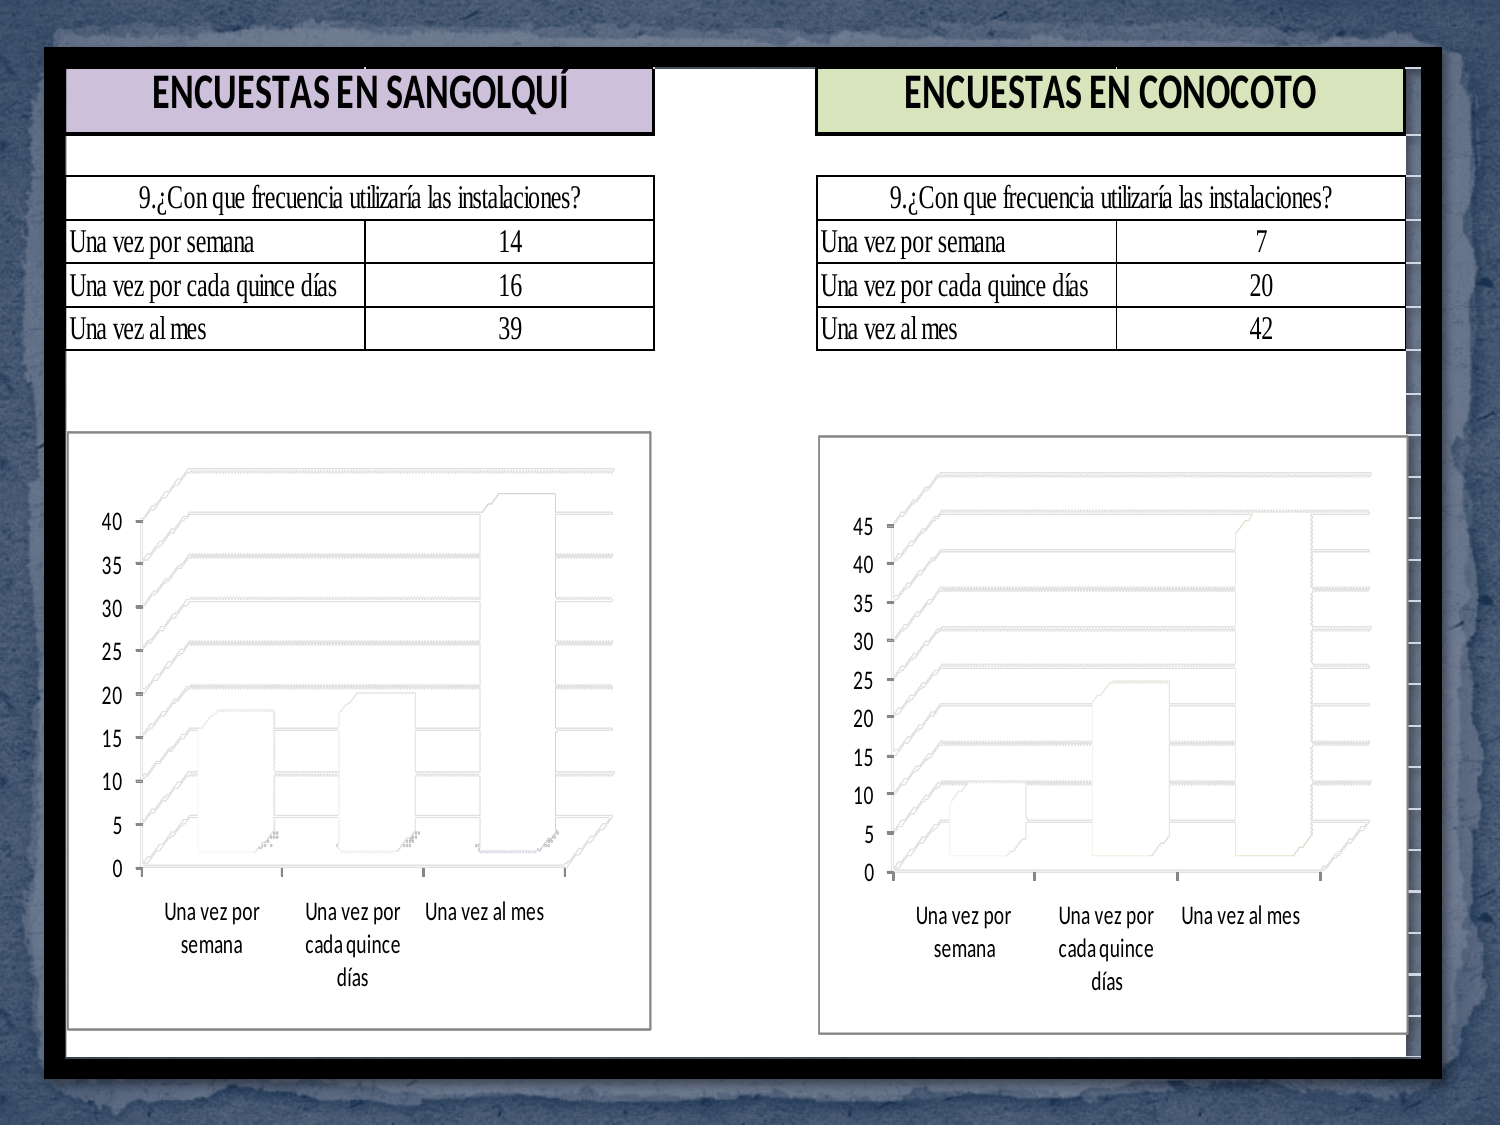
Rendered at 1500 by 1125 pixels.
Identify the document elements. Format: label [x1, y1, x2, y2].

picture [65, 68, 1423, 1060]
